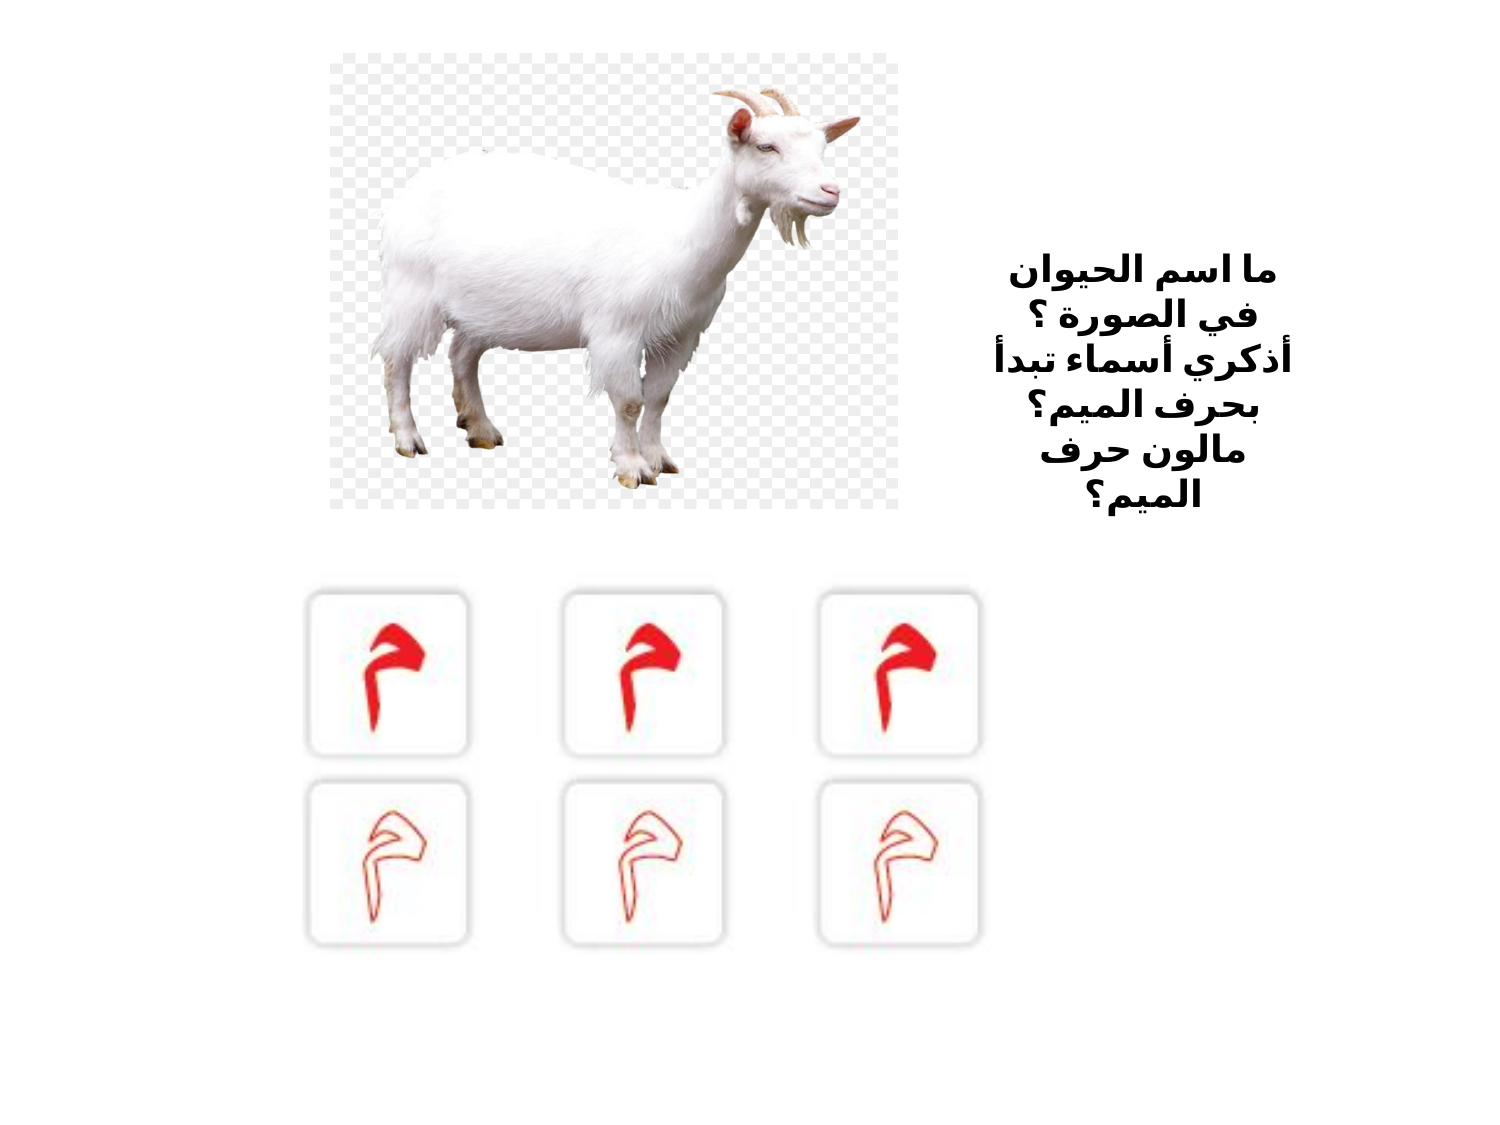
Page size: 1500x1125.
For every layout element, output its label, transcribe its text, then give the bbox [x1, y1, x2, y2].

text_box ما اسم الحيوان في الصورة ؟ أذكري أسماء تبدأ بحرف الميم؟ مالون حرف الميم؟ [970, 237, 1317, 568]
picture [302, 569, 993, 956]
picture [330, 53, 898, 510]
